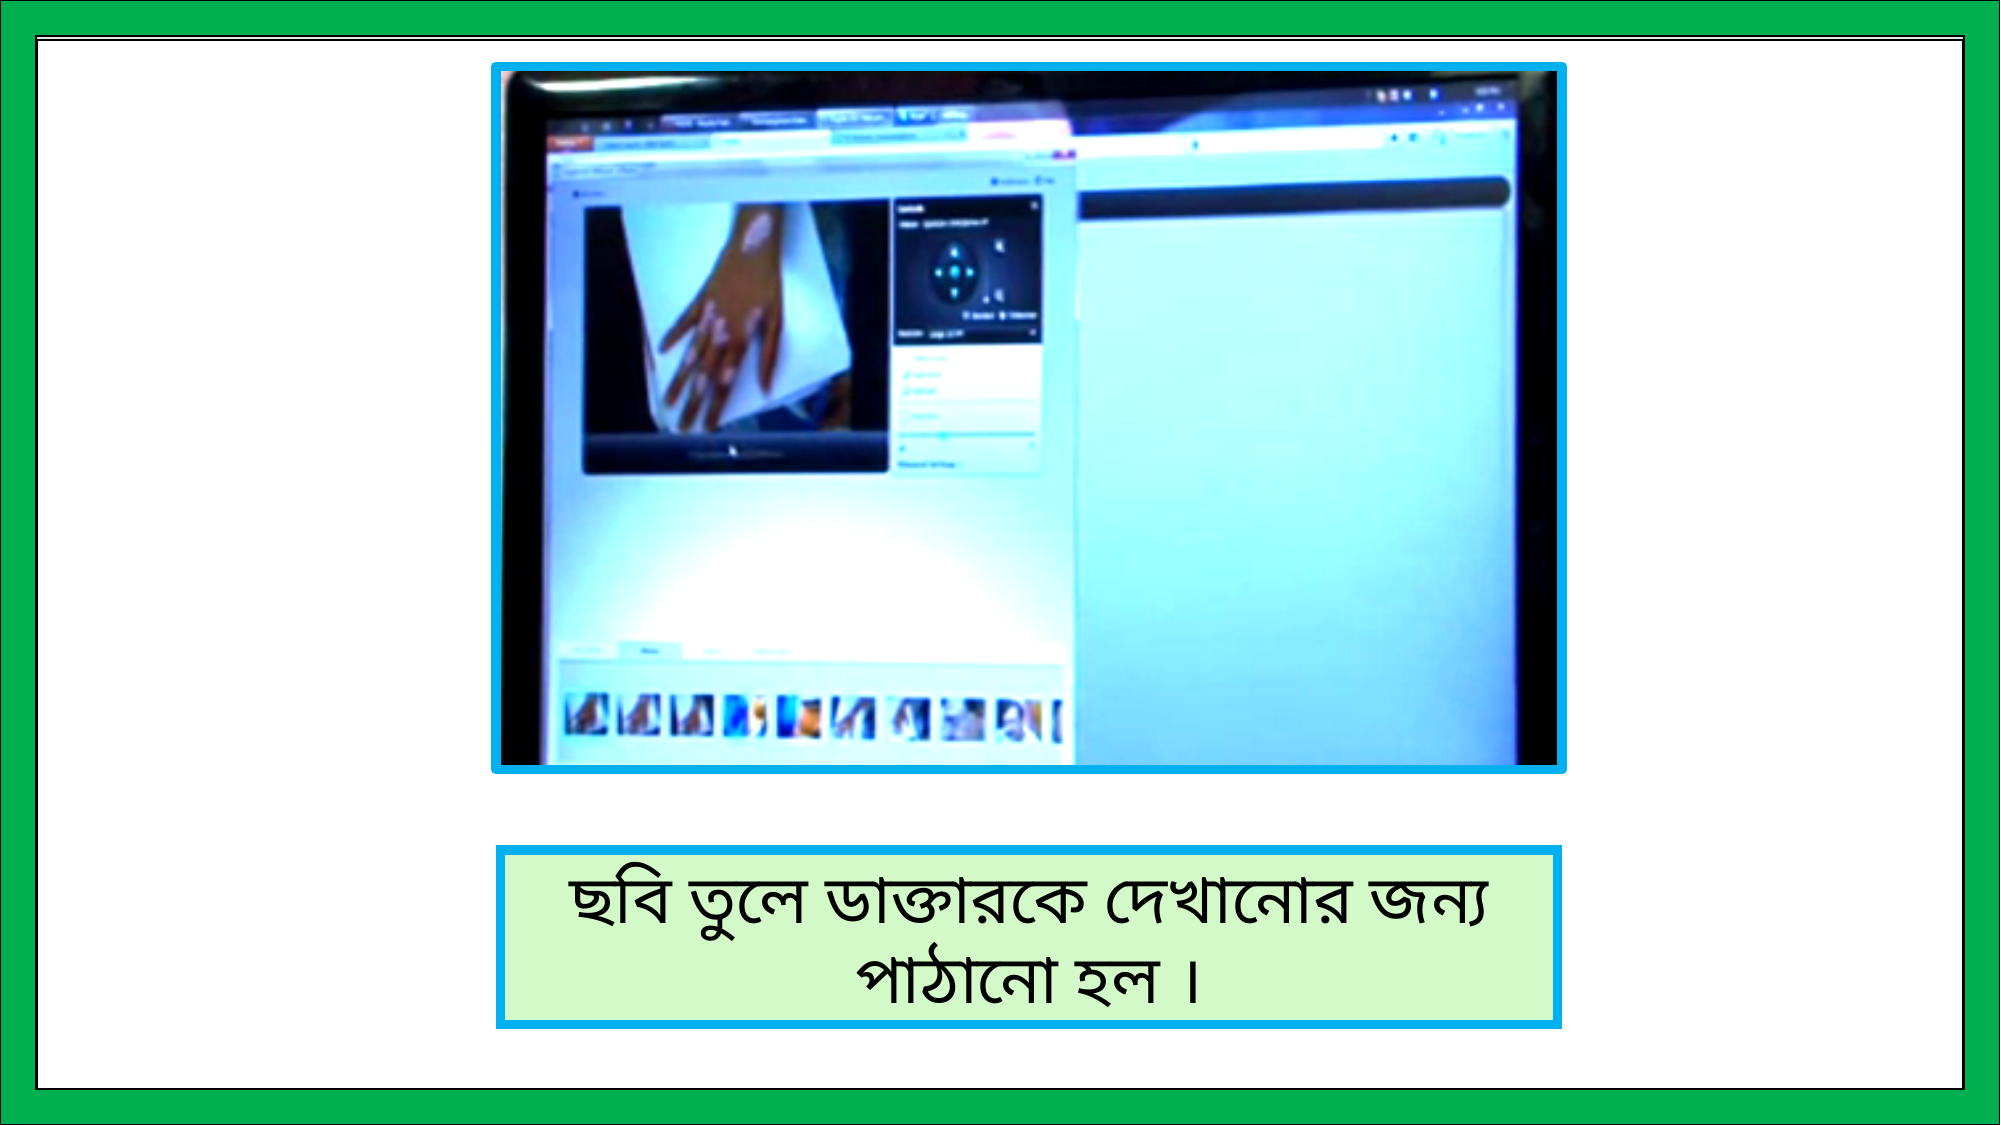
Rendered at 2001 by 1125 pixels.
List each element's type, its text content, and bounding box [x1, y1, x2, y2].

text_box পাঠ শিরোনাম বের করার জন্য স্লাইডটি দেখিয়ে শিক্ষার্থীদের প্রশ্ন করা যায়- ১,ছবিগুলো কিসের ছবি?উঃ বিদ্যালয়ের ও কোষের ।২। বিদ্যালয় পরিচালনা/নিয়ন্ত্রণ করেন কে ?উঃ স্কুলের প্রধান শিক্ষক আর কোষের সব কাজ নিয়ন্ত্রণ করে কে ? নিউক্লিয়াস। তাহলে আজ আমরা পড়ব নিউক্লিয়াস । শেষে পাঠ ঘোষনা করবেন । এ স্লাইডে সর্বোচ্চ ২-৩ মিনিট নির্ধারণ । [37, 39, 1963, 1088]
text_box [0, 0, 2000, 1125]
picture [502, 72, 1556, 764]
text_box ছবি তুলে ডাক্তারকে দেখানোর জন্য পাঠানো হল । [499, 849, 1558, 1026]
